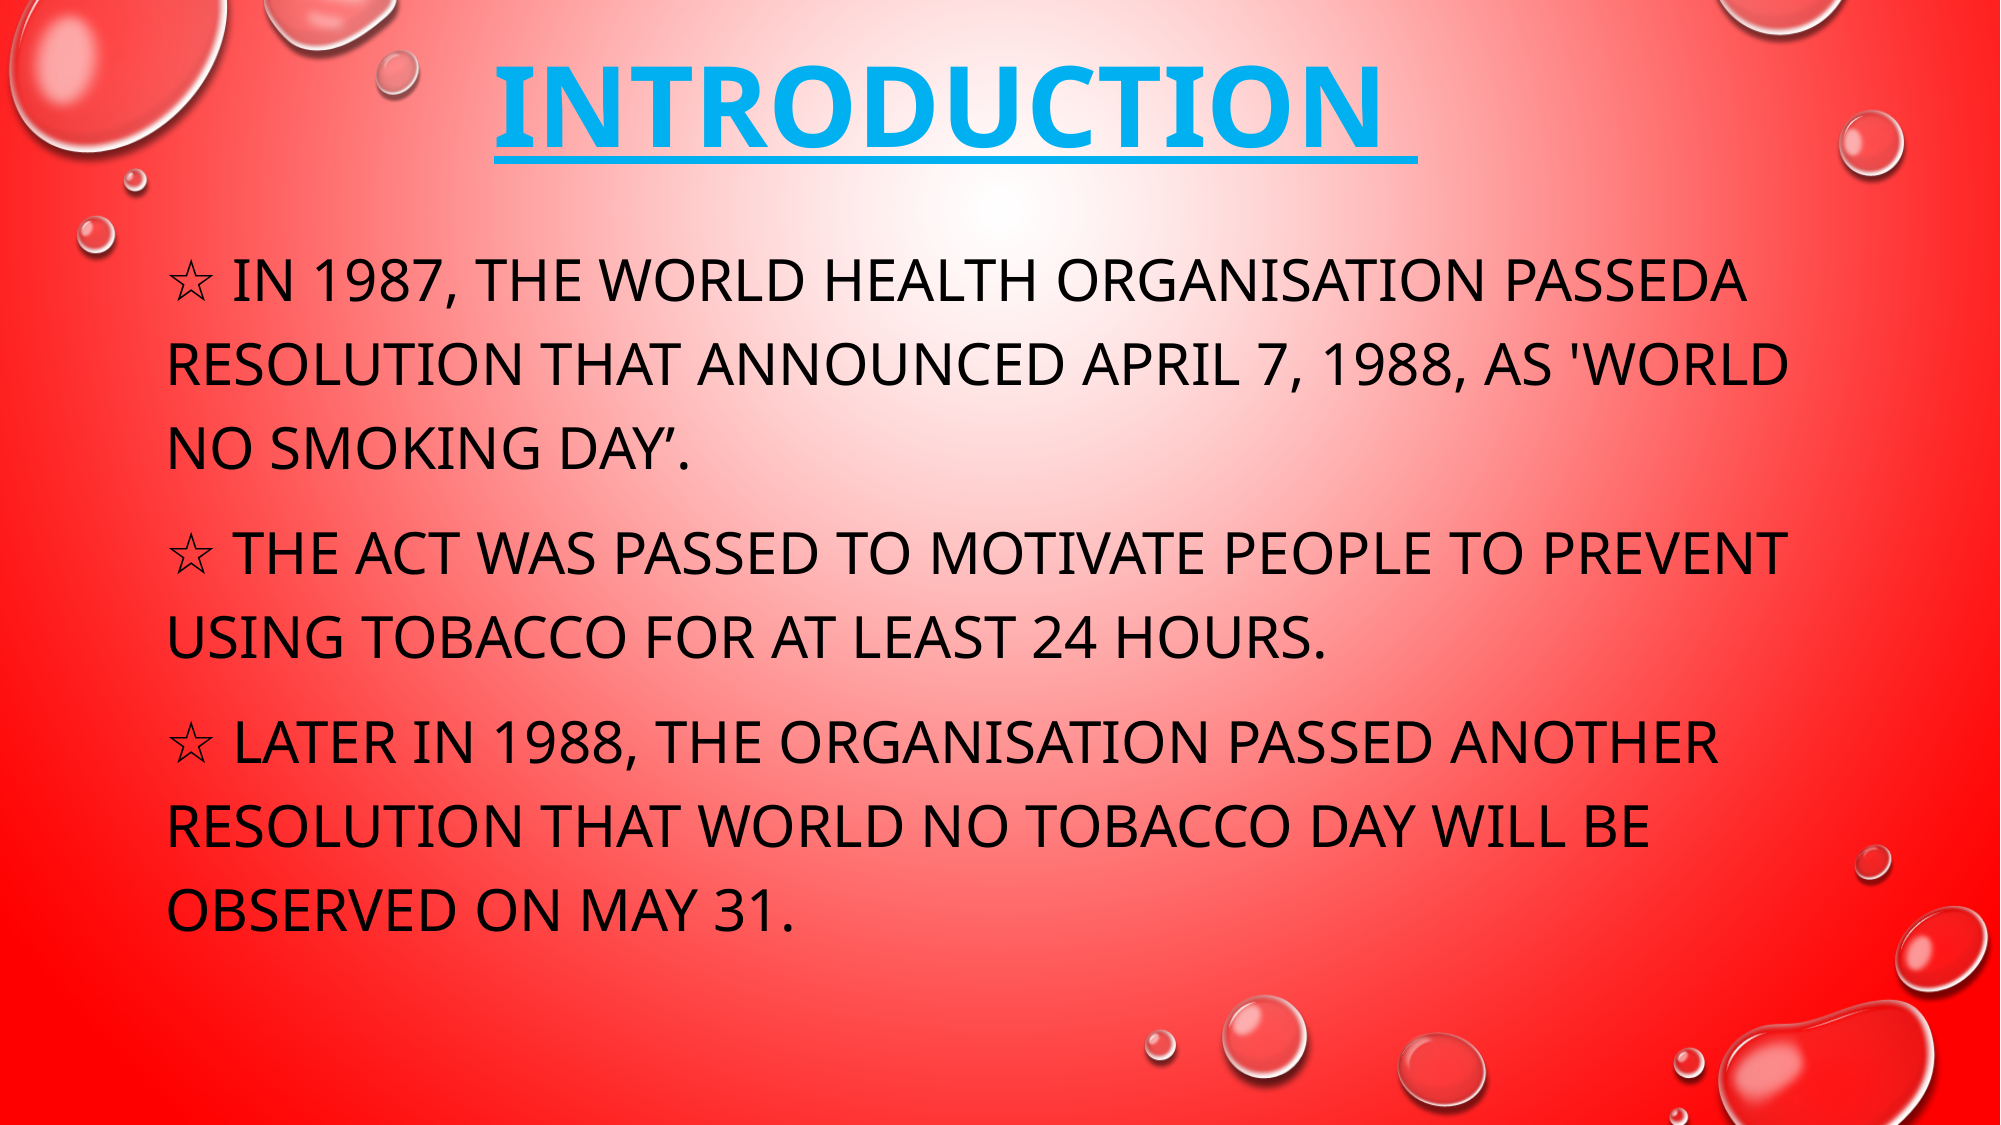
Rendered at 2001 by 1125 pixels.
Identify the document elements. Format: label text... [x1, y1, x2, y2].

picture [0, 0, 2000, 1125]
list ☆ In 1987, the World Health Organisation passeda resolution that announced April 7, 1988, as 'World No Smoking Day’. ☆ The act was passed to motivate people to prevent using tobacco for at least 24 hours. ☆ Later in 1988, the organisation passed another resolution that World No Tobacco Day will be observed on May 31. [149, 221, 1850, 1004]
title Introduction [105, 0, 1806, 222]
